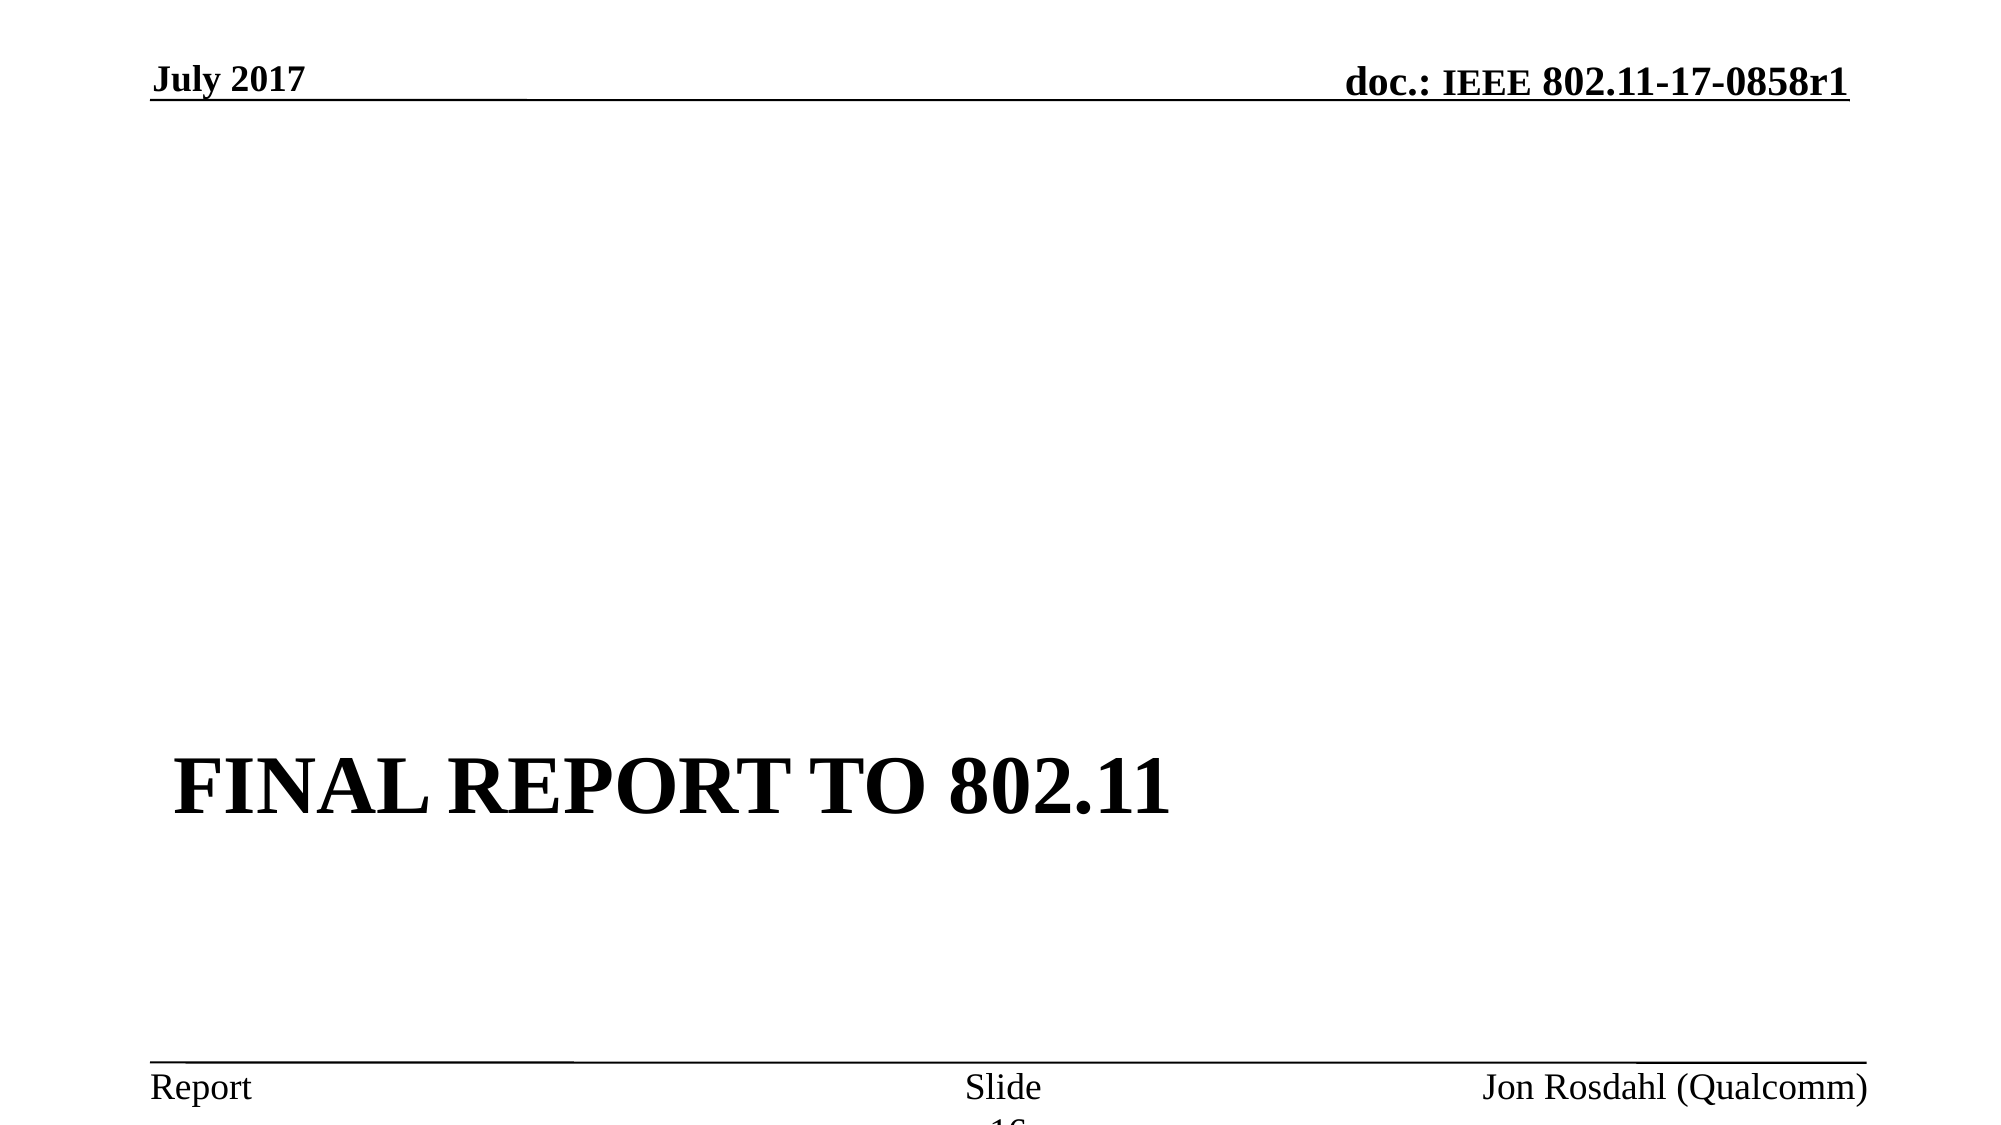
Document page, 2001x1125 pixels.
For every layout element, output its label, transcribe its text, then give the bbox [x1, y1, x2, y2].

footer Jon Rosdahl (Qualcomm) [1424, 1061, 1869, 1108]
slide_number Slide 16 [950, 1061, 1067, 1123]
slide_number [152, 49, 434, 100]
title Final Report to 802.11 [157, 722, 1859, 947]
